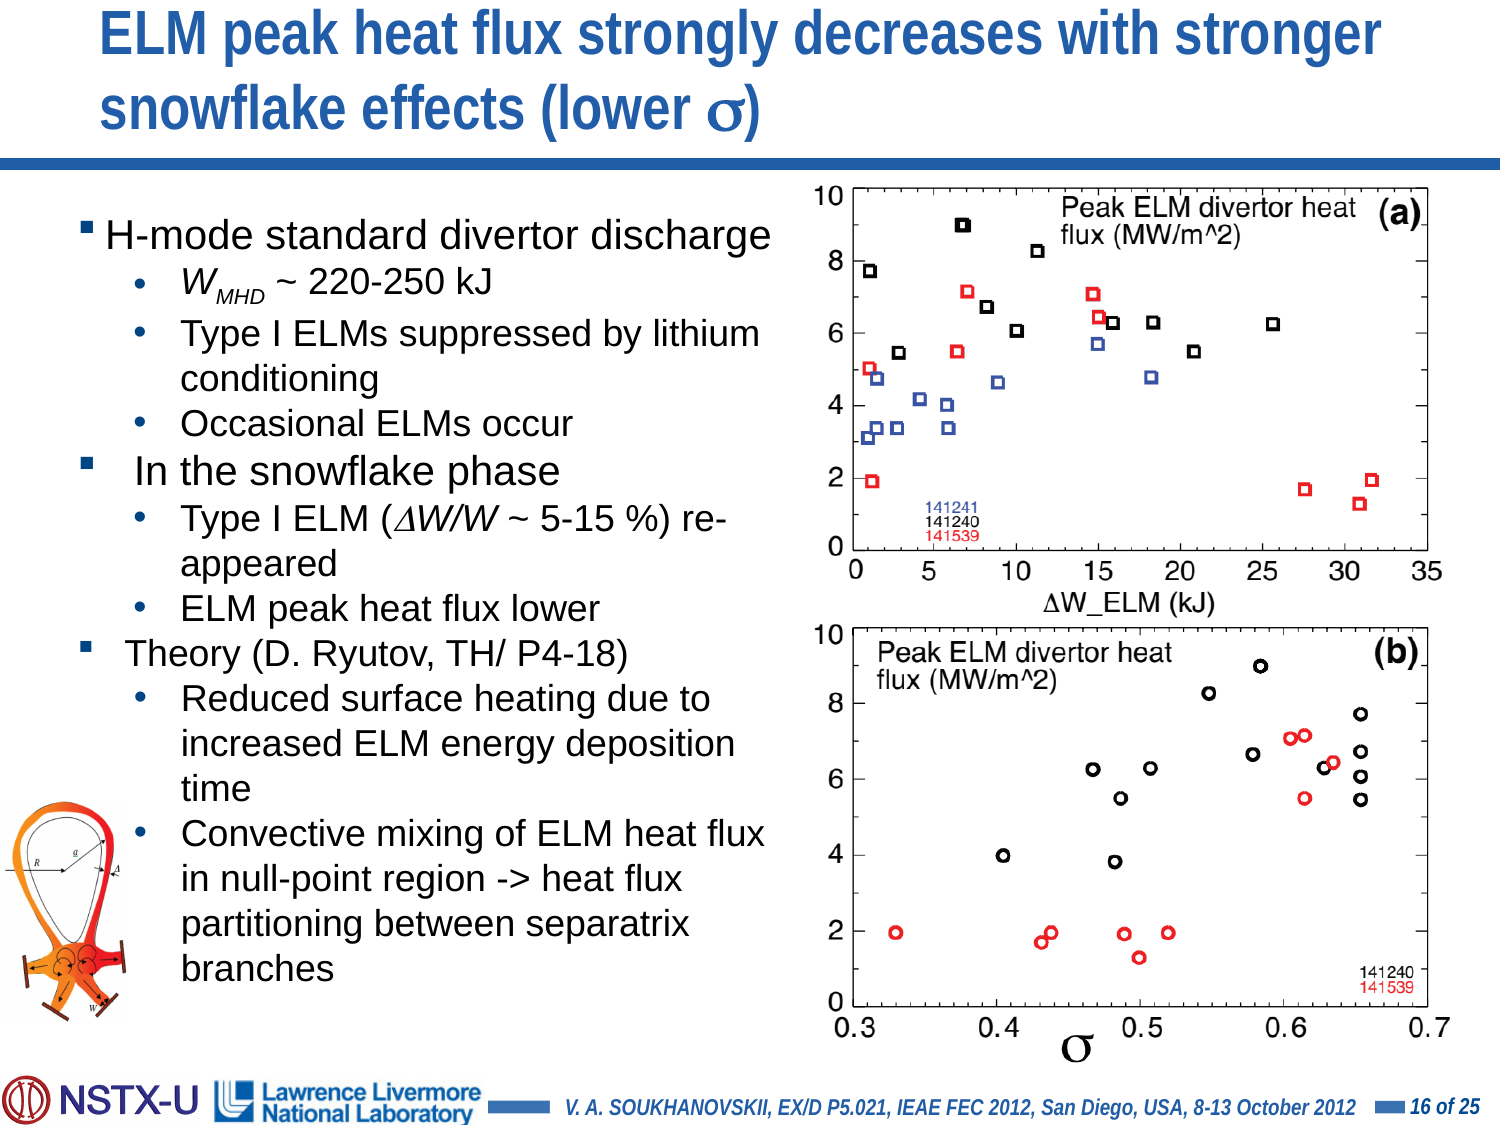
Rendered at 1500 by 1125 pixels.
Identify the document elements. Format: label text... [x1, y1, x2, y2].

text_box H-mode standard divertor discharge WMHD ~ 220-250 kJ Type I ELMs suppressed by lithium conditioning Occasional ELMs occur In the snowflake phase Type I ELM (DW/W ~ 5-15 %) re-appeared ELM peak heat flux lower Theory (D. Ryutov, TH/ P4-18) Reduced surface heating due to increased ELM energy deposition time Convective mixing of ELM heat flux in null-point region -> heat flux partitioning between separatrix branches [62, 199, 800, 1025]
picture [212, 1079, 488, 1125]
title ELM peak heat flux strongly decreases with stronger snowflake effects (lower s) [99, 17, 1413, 150]
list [5, 799, 130, 1024]
picture [0, 1074, 199, 1125]
picture [812, 179, 1451, 1077]
